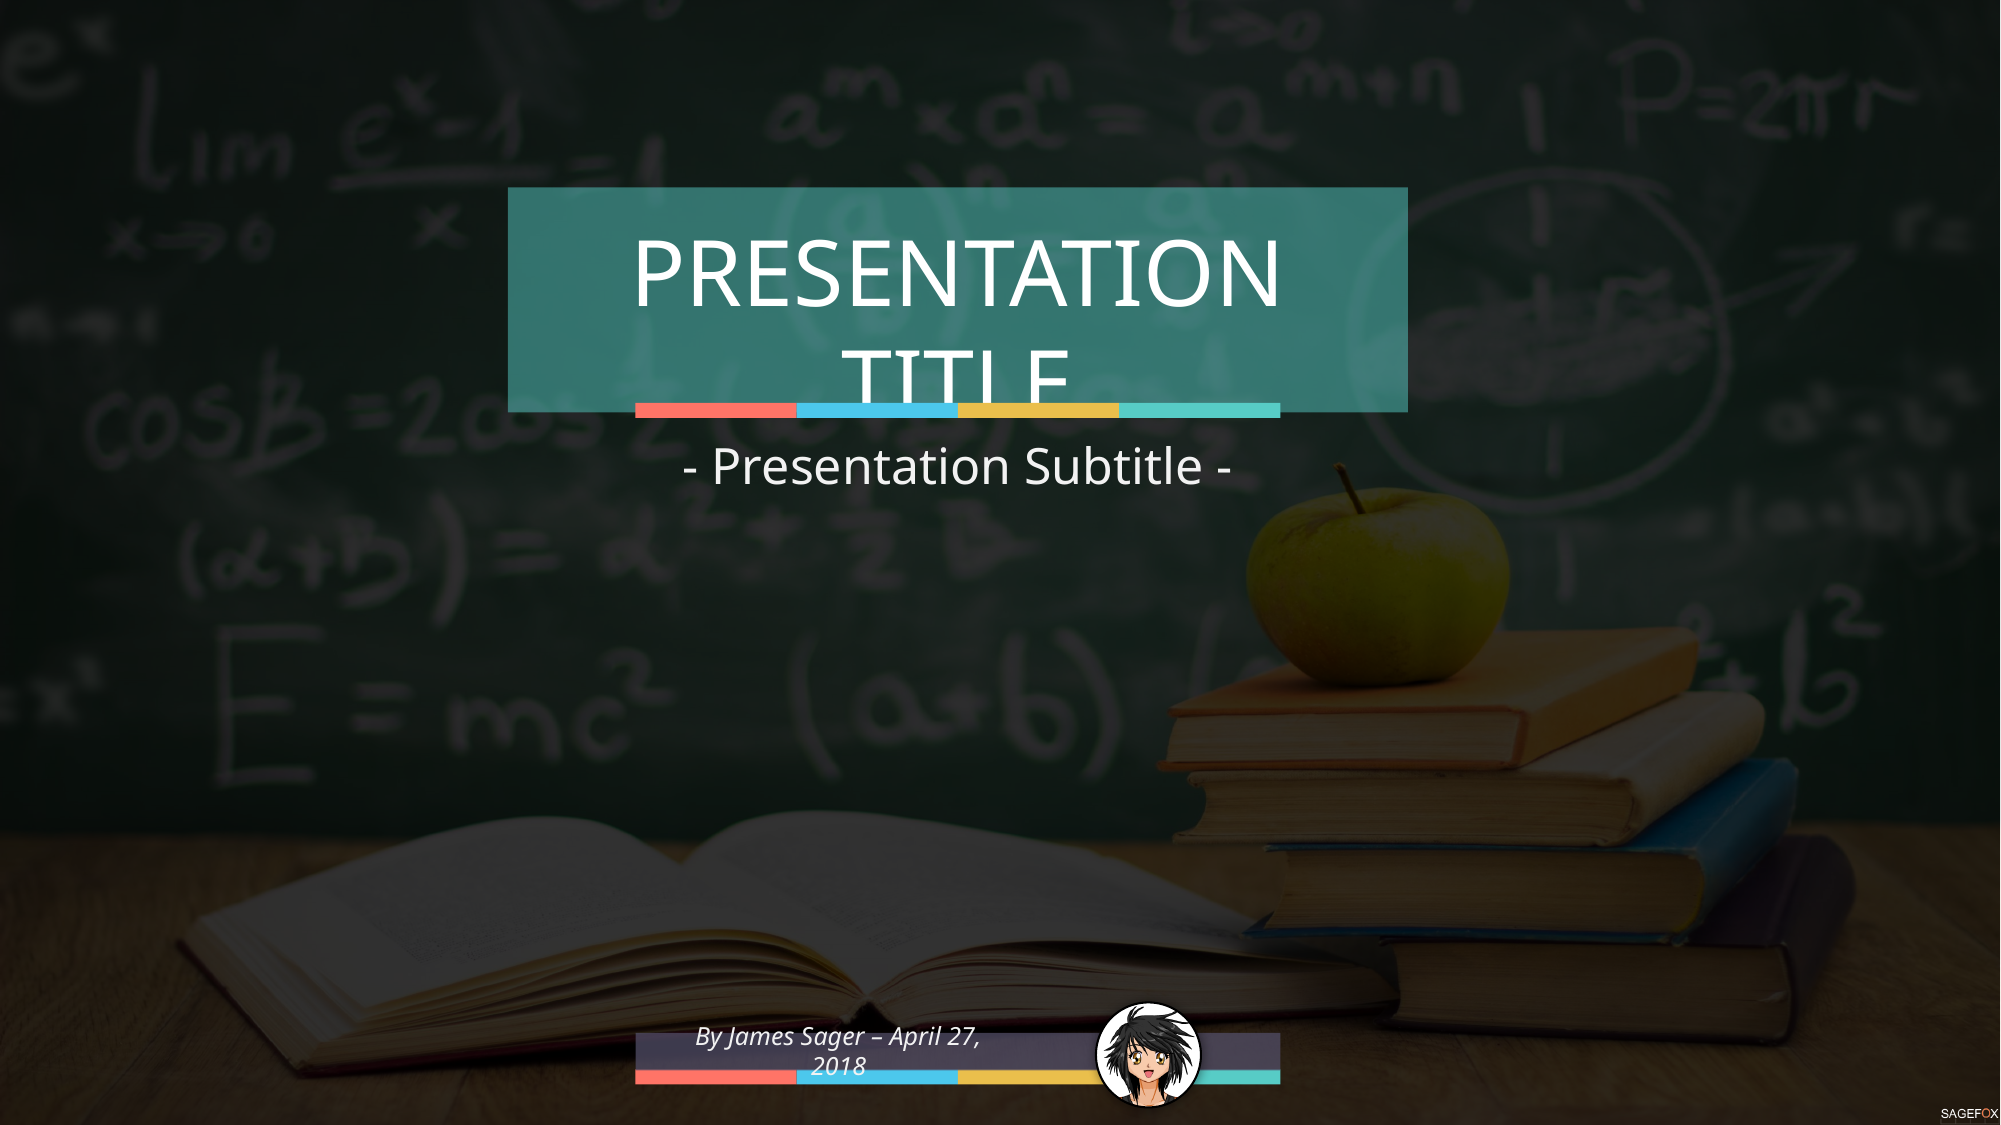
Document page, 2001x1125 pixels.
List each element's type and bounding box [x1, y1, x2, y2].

picture [0, 0, 2001, 1125]
text_box [635, 1002, 1281, 1108]
text_box [507, 187, 1408, 418]
